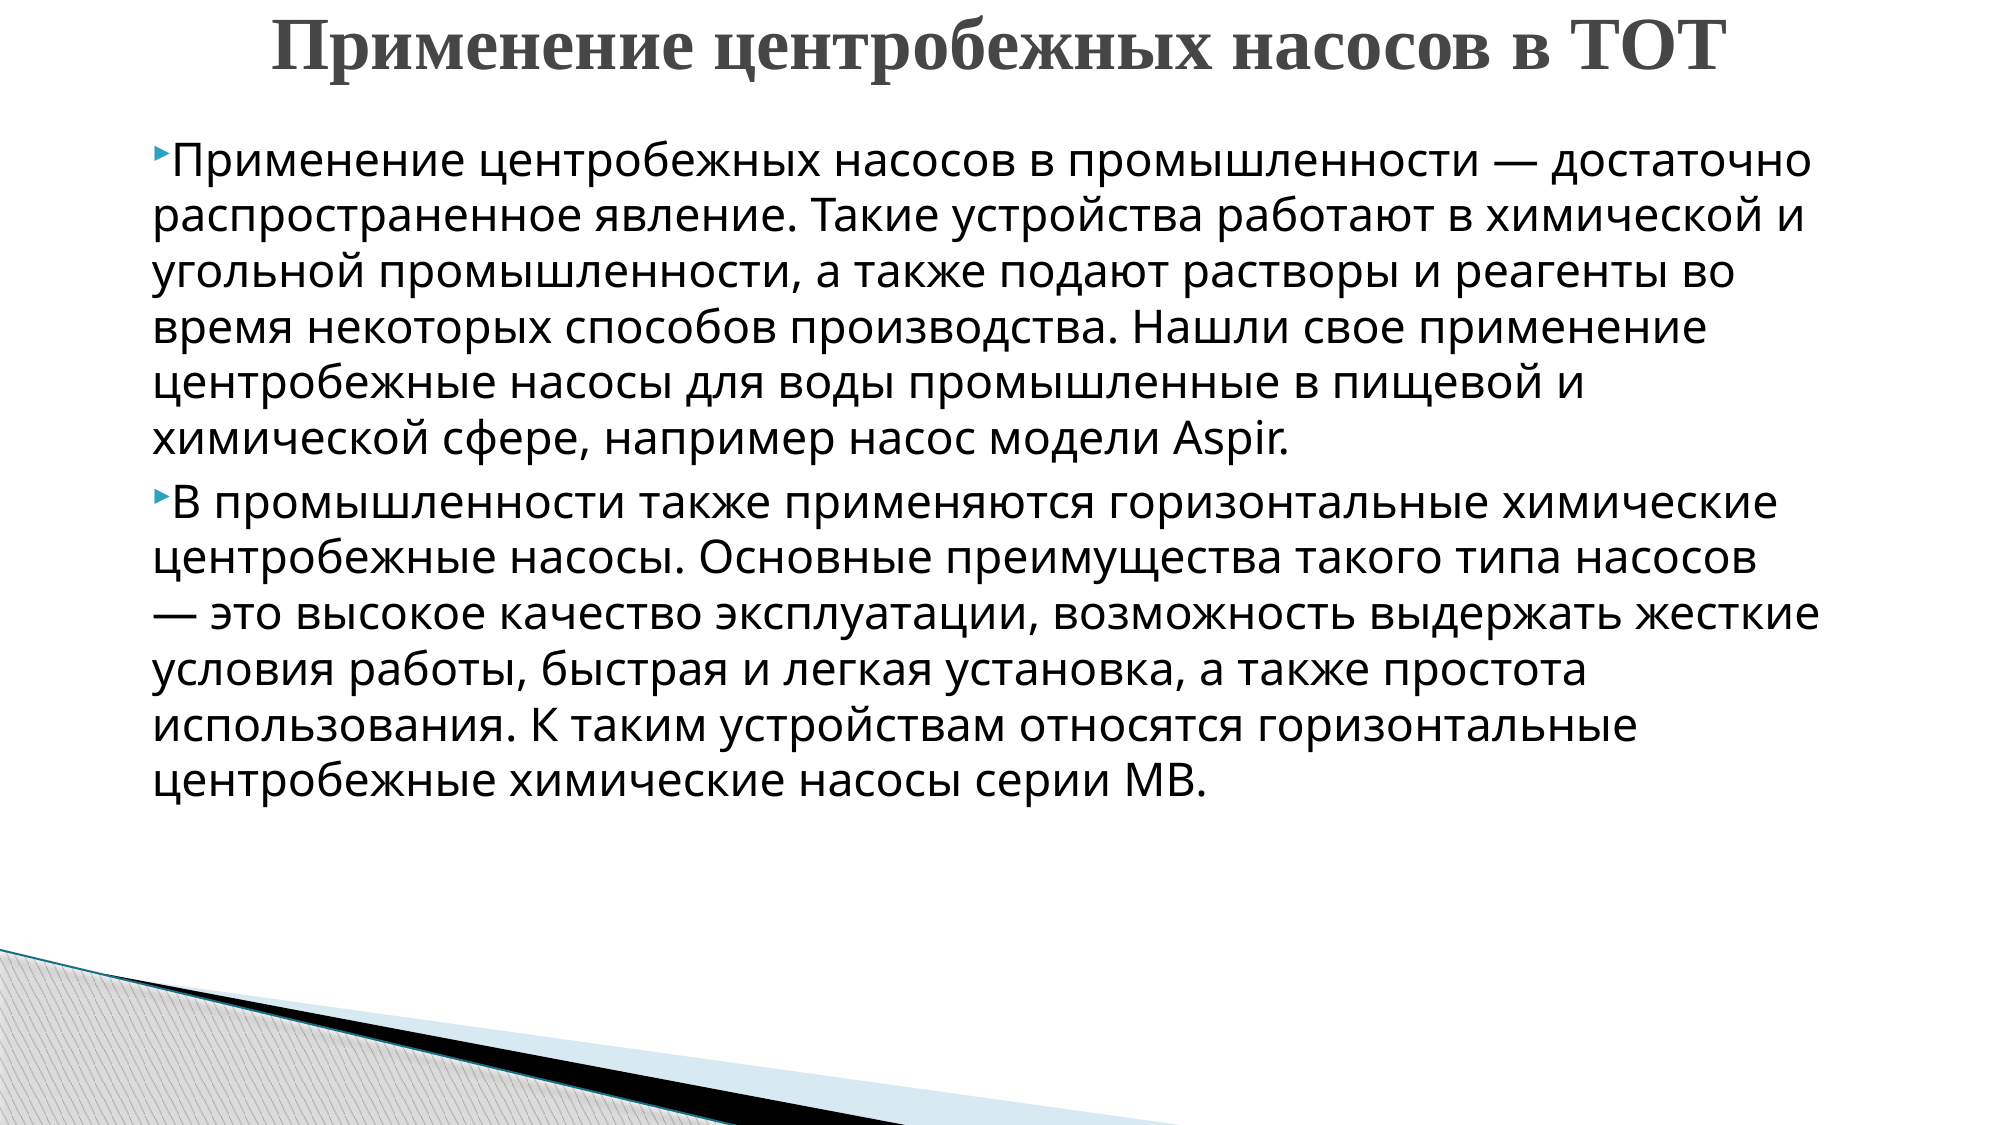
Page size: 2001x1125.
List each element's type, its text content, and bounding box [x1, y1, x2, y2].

title Применение центробежных насосов в ТОТ [137, 0, 1863, 80]
list Применение центробежных насосов в промышленности — достаточно распространенное явление. Такие устройства работают в химической и угольной промышленности, а также подают растворы и реагенты во время некоторых способов производства. Нашли свое применение центробежные насосы для воды промышленные в пищевой и химической сфере, например насос модели Aspir. В промышленности также применяются горизонтальные химические центробежные насосы. Основные преимущества такого типа насосов — это высокое качество эксплуатации, возможность выдержать жесткие условия работы, быстрая и легкая установка, а также простота использования. К таким устройствам относятся горизонтальные центробежные химические насосы серии MB. [137, 122, 1863, 1014]
